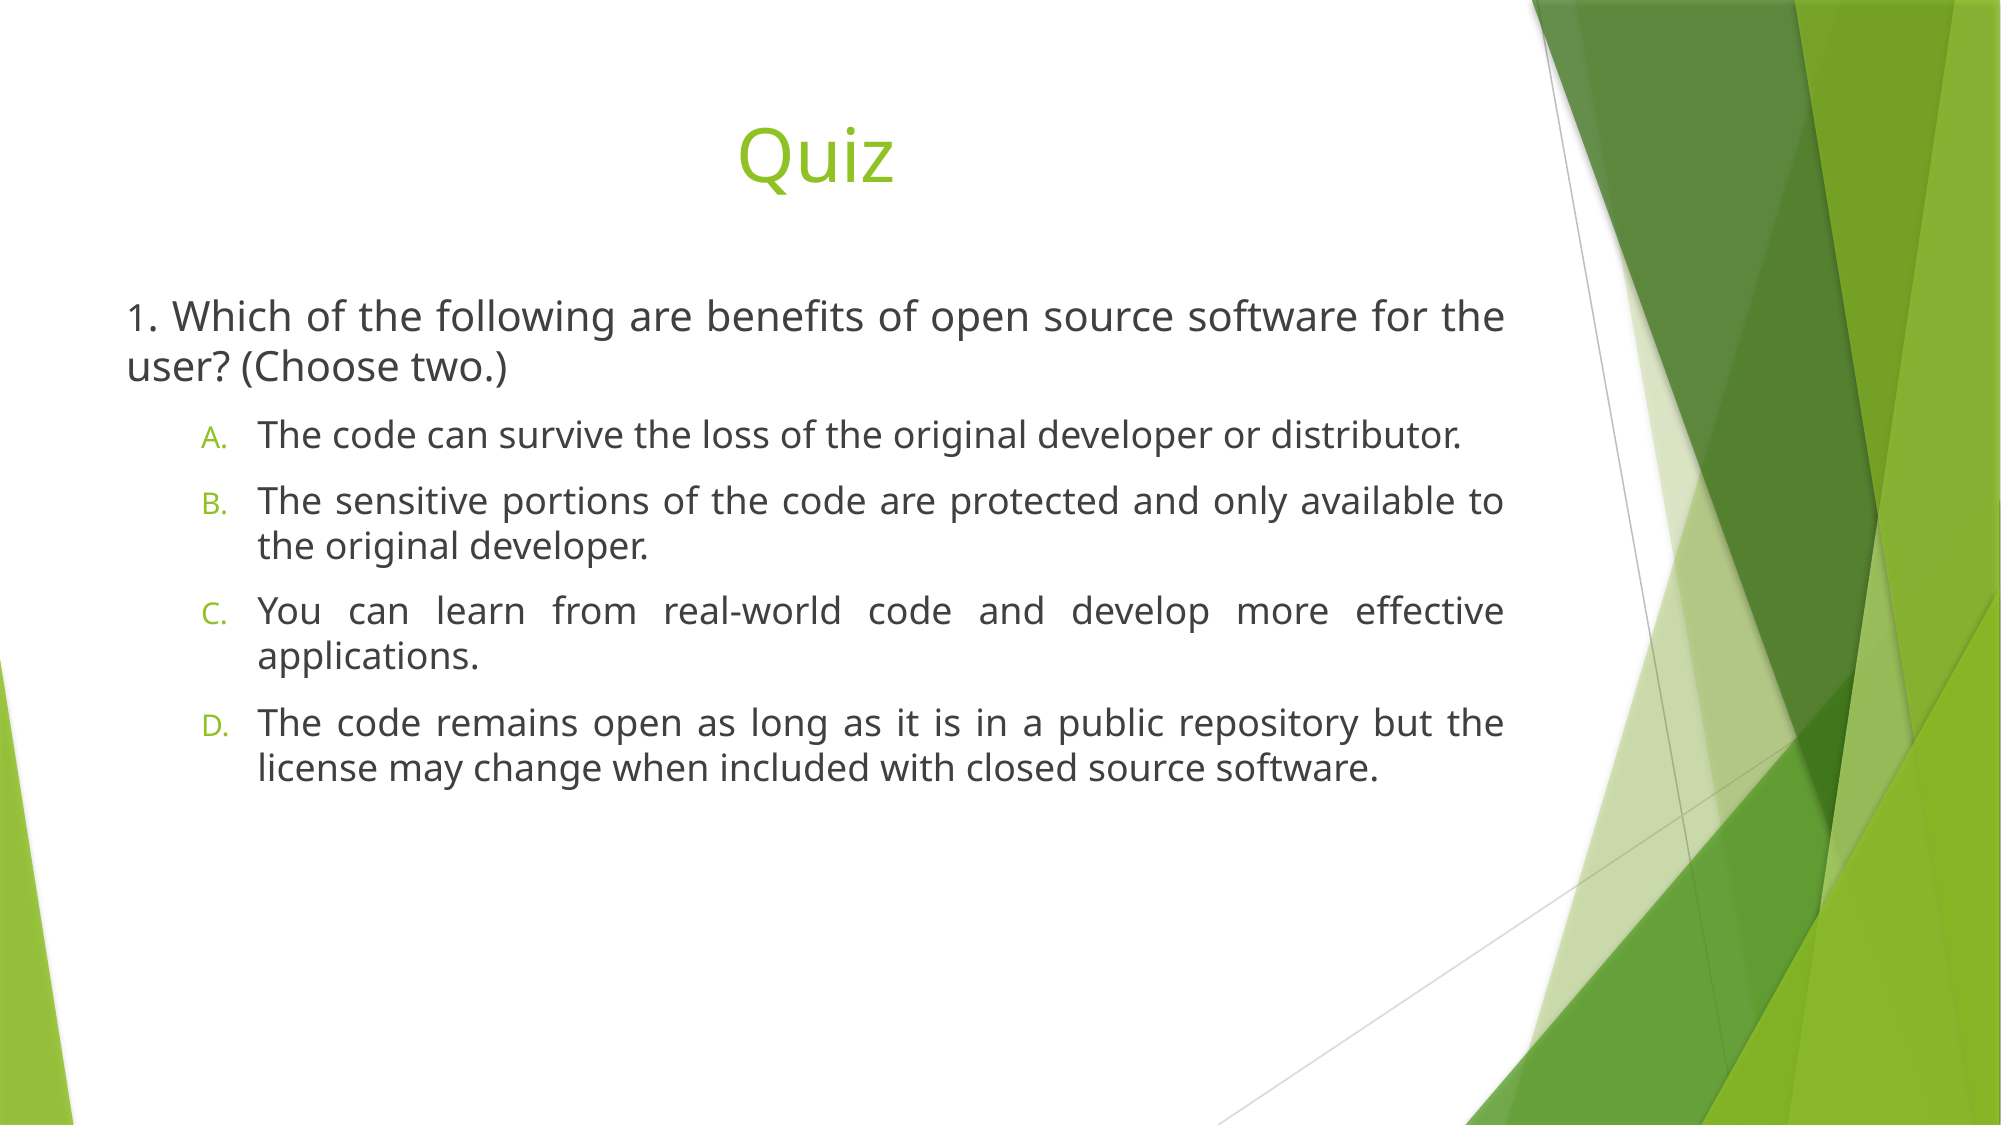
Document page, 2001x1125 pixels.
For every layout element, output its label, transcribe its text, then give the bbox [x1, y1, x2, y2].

title Quiz [111, 99, 1522, 282]
list 1. Which of the following are benefits of open source software for the user? (Choose two.) The code can survive the loss of the original developer or distributor. The sensitive portions of the code are protected and only available to the original developer. You can learn from real-world code and develop more effective applications. The code remains open as long as it is in a public repository but the license may change when included with closed source software. [111, 282, 1522, 992]
